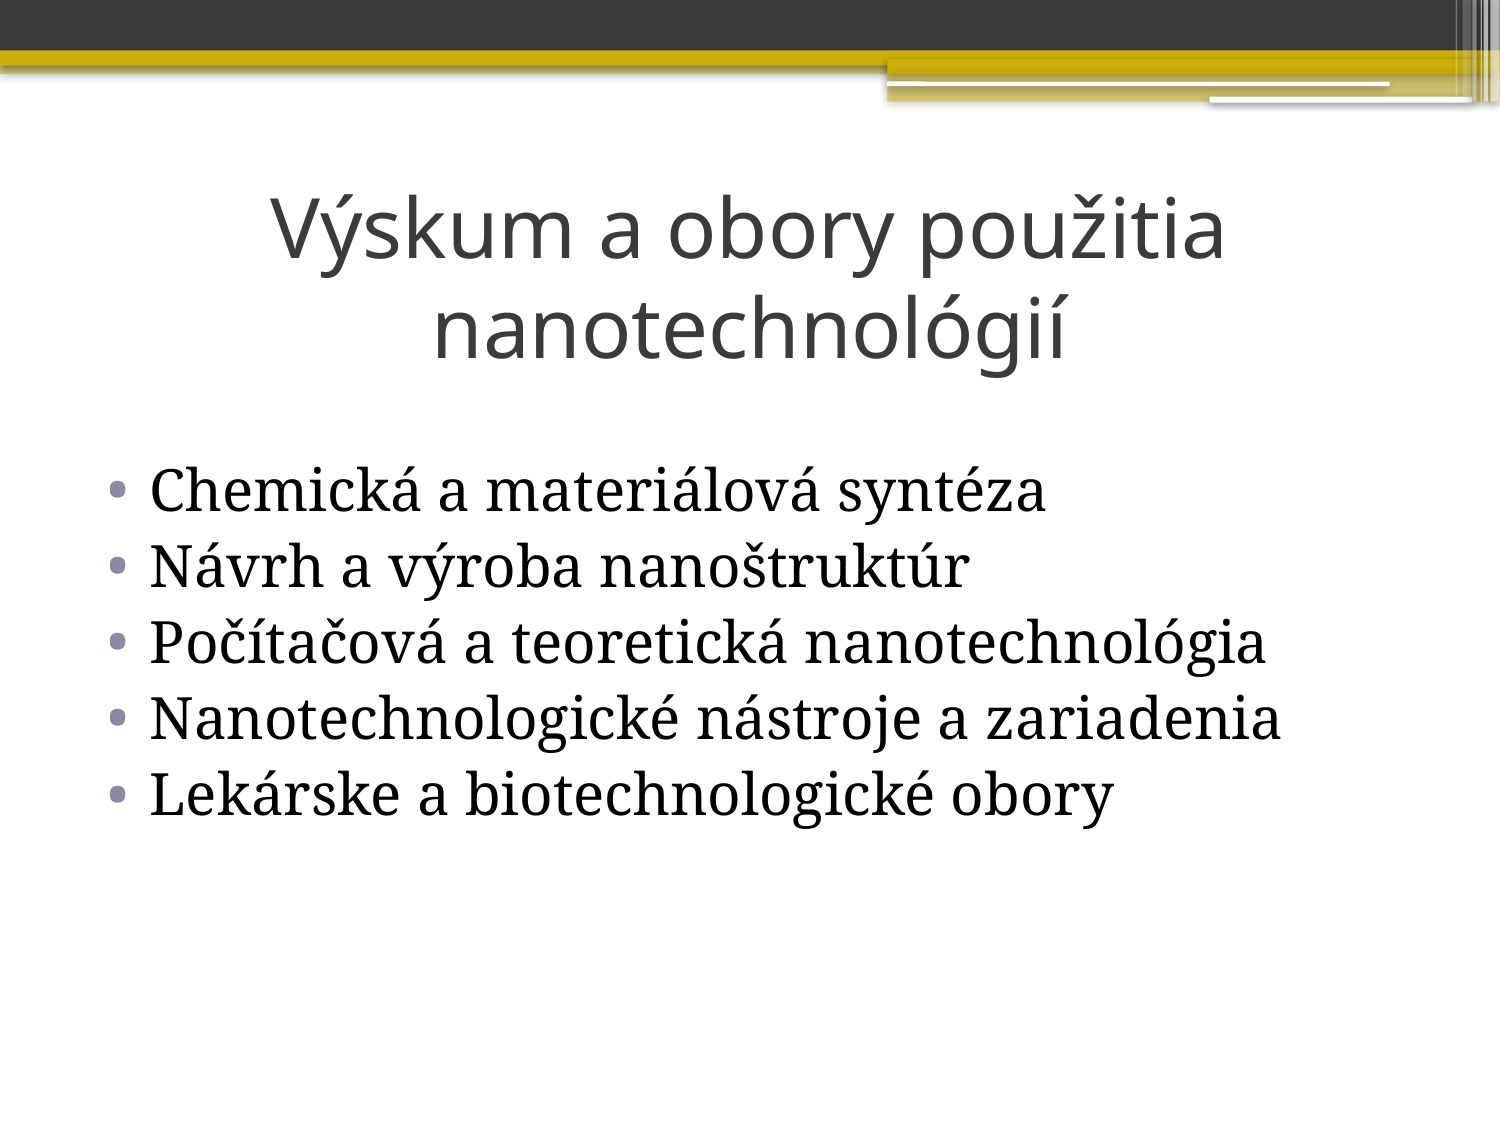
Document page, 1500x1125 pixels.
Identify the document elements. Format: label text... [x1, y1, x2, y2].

title Výskum a obory použitia nanotechnológií [75, 187, 1425, 363]
list Chemická a materiálová syntéza Návrh a výroba nanoštruktúr Počítačová a teoretická nanotechnológia Nanotechnologické nástroje a zariadenia Lekárske a biotechnologické obory [75, 368, 1425, 1079]
